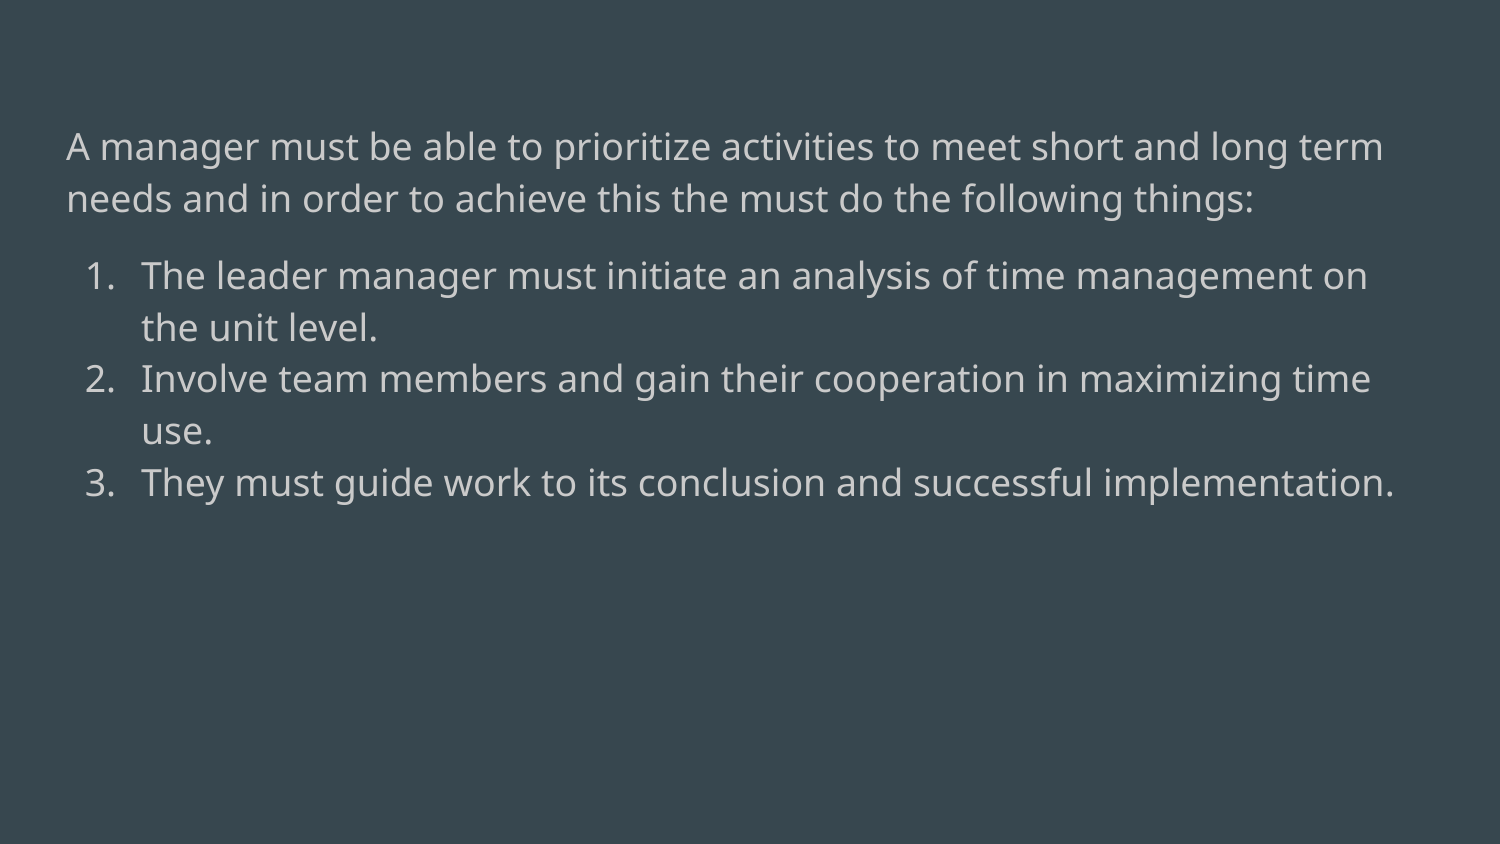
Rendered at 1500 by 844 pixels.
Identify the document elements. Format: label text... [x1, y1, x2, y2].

list A manager must be able to prioritize activities to meet short and long term needs and in order to achieve this the must do the following things: The leader manager must initiate an analysis of time management on the unit level. Involve team members and gain their cooperation in maximizing time use. They must guide work to its conclusion and successful implementation. [51, 101, 1449, 663]
